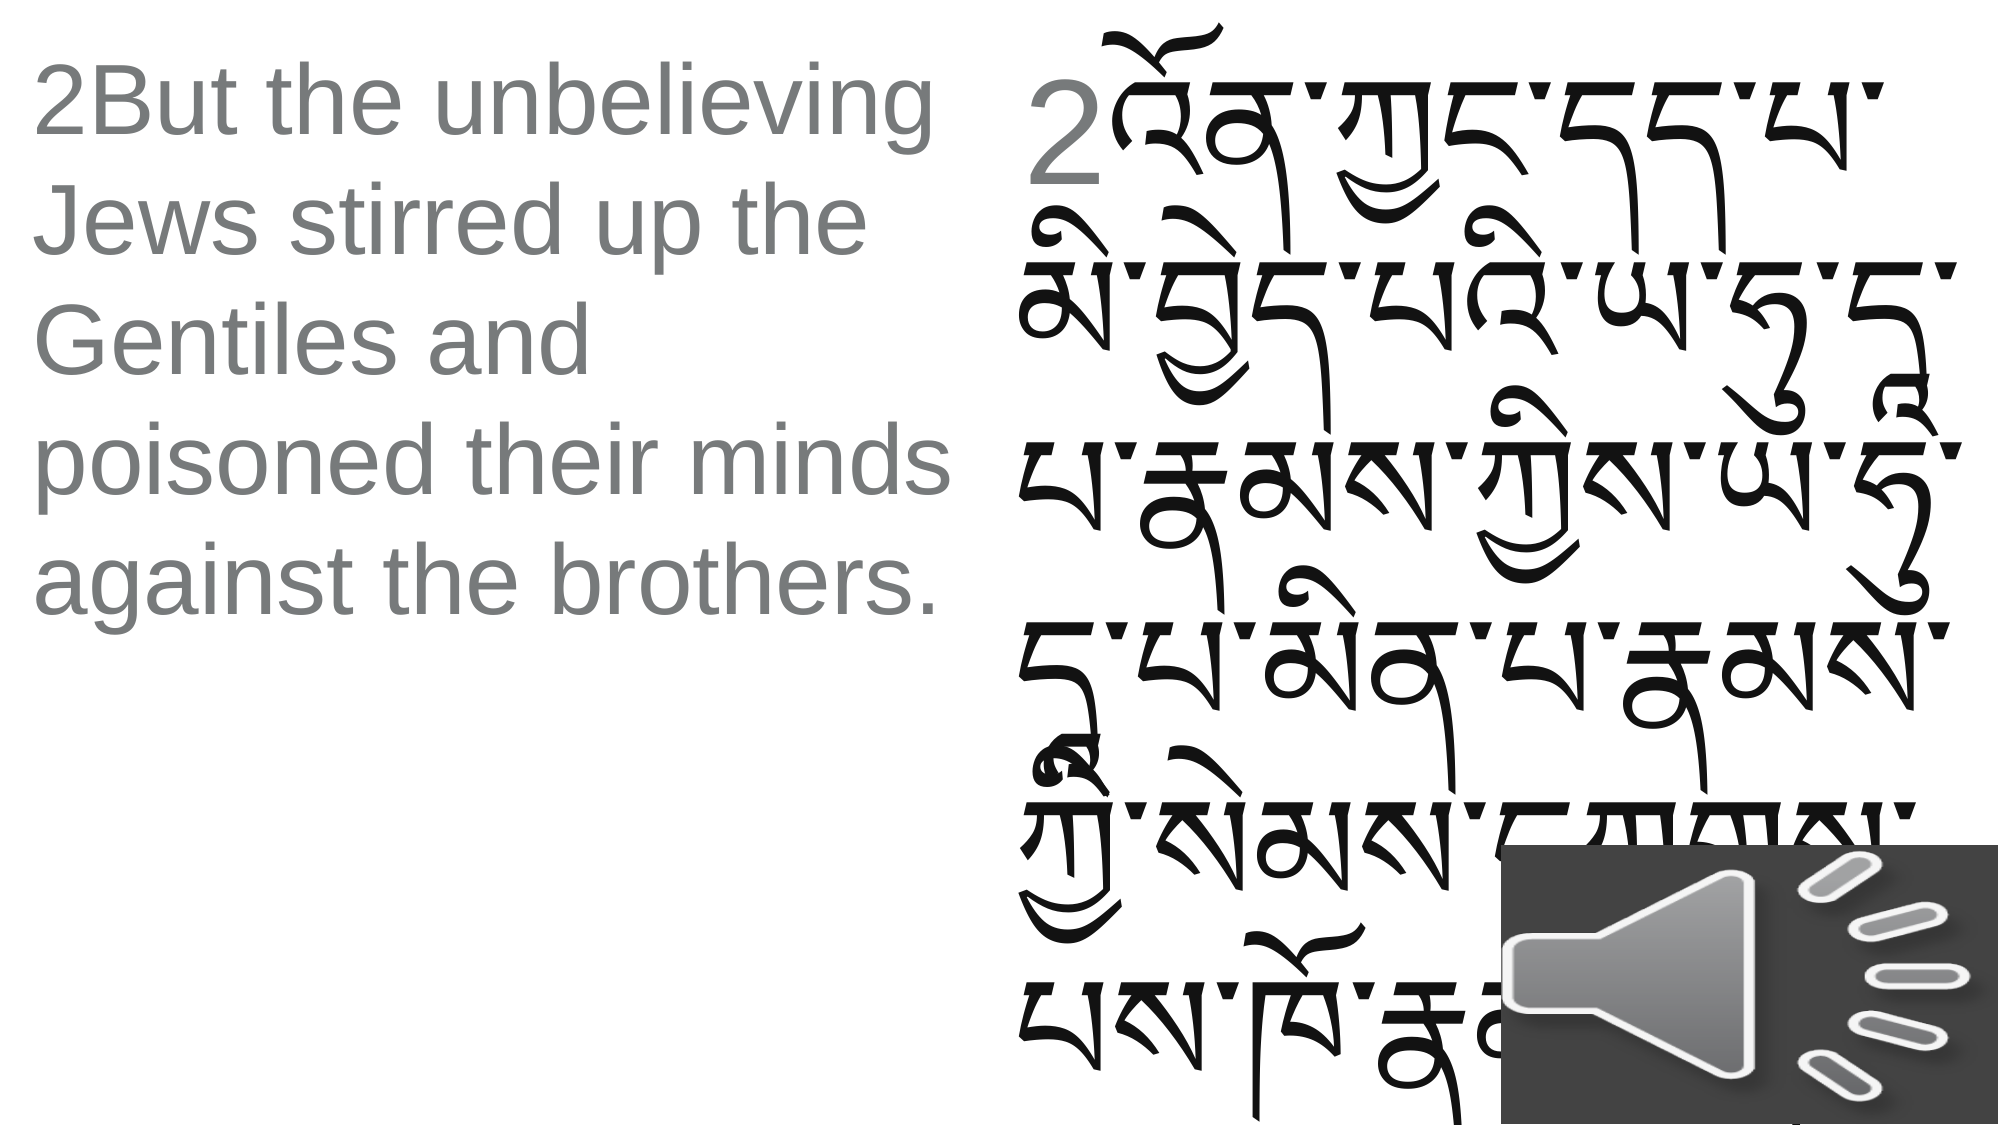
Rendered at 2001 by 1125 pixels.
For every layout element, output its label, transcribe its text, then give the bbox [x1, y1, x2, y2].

picture [1500, 843, 2000, 1125]
text_box 2But the unbelieving Jews stirred up the Gentiles and poisoned their minds against the brothers. [18, 27, 973, 1104]
text_box 2འོན་ཀྱང་དད་པ་མི་བྱེད་པའི་ཡ་ཧུ་དཱ་པ་རྣམས་ཀྱིས་ཡ་ཧུ་དཱ་པ་མིན་པ་རྣམས་ཀྱི་སེམས་དཀྲུགས་པས་ཁོ་རྣམས་ནི་སྤུན་ཟླ་རྣམས་ལ་ཁོང་ཁྲོ་སྐྱེས། [999, 27, 2000, 1104]
